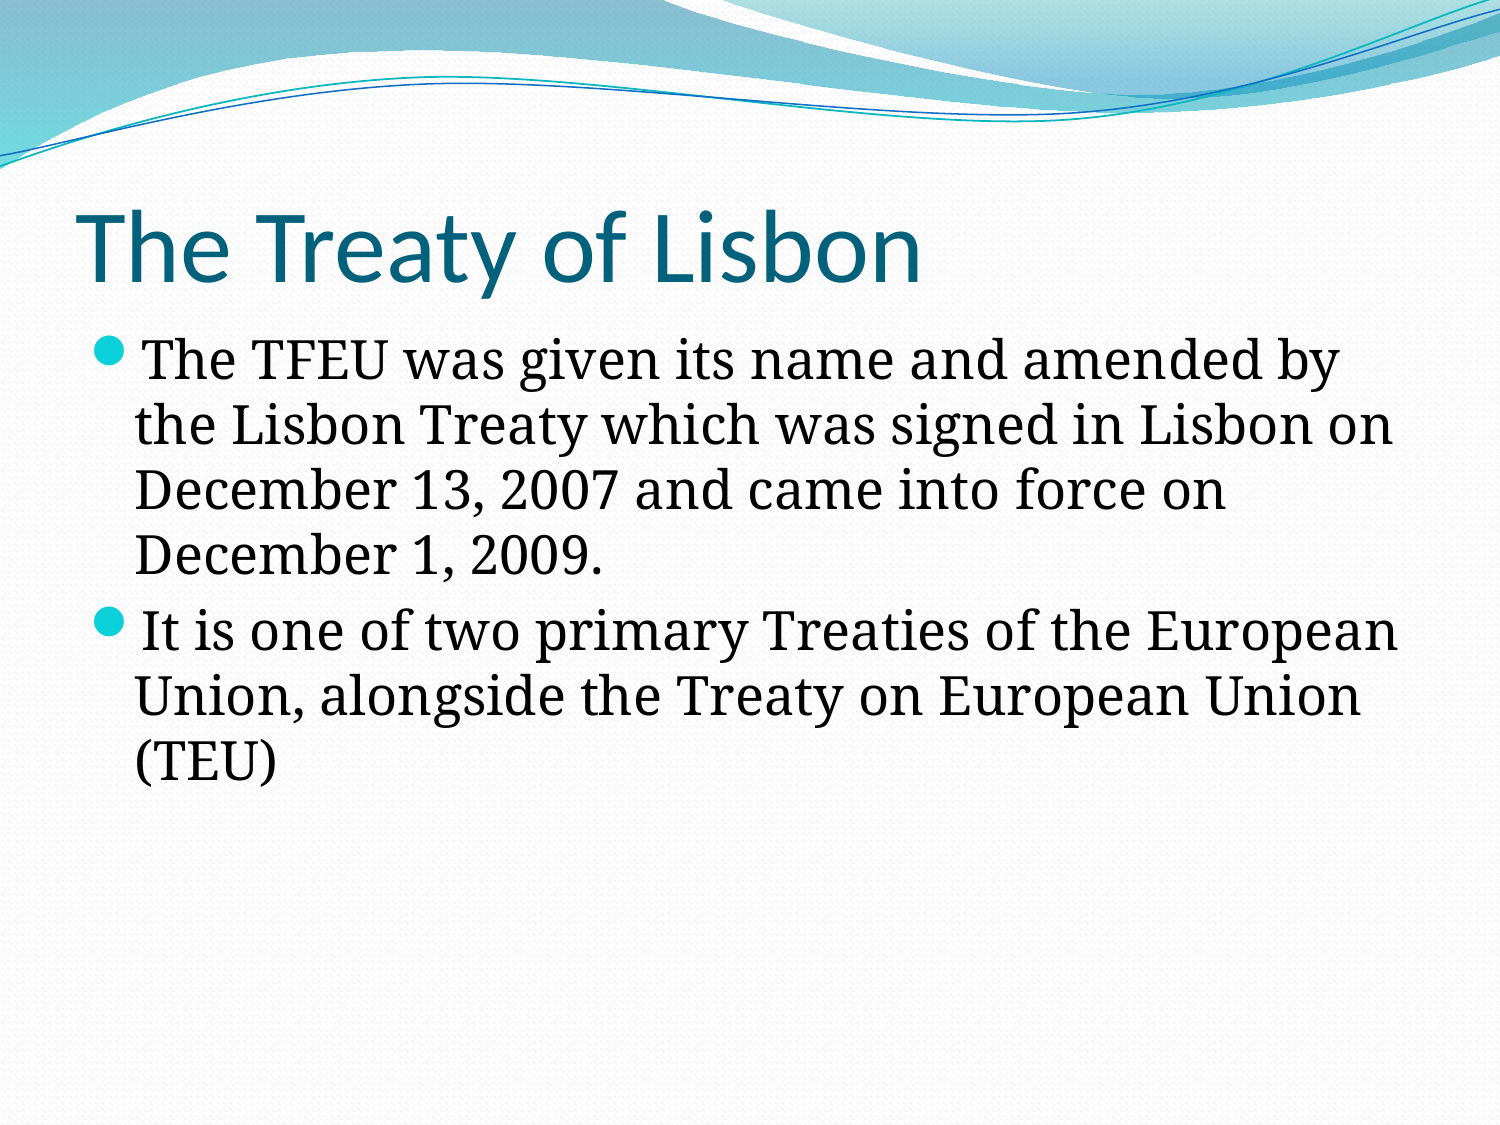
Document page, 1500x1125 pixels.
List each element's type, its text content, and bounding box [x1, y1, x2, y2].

list The TFEU was given its name and amended by the Lisbon Treaty which was signed in Lisbon on December 13, 2007 and came into force on December 1, 2009. It is one of two primary Treaties of the European Union, alongside the Treaty on European Union (TEU) [75, 317, 1425, 1038]
title The Treaty of Lisbon [75, 115, 1425, 303]
